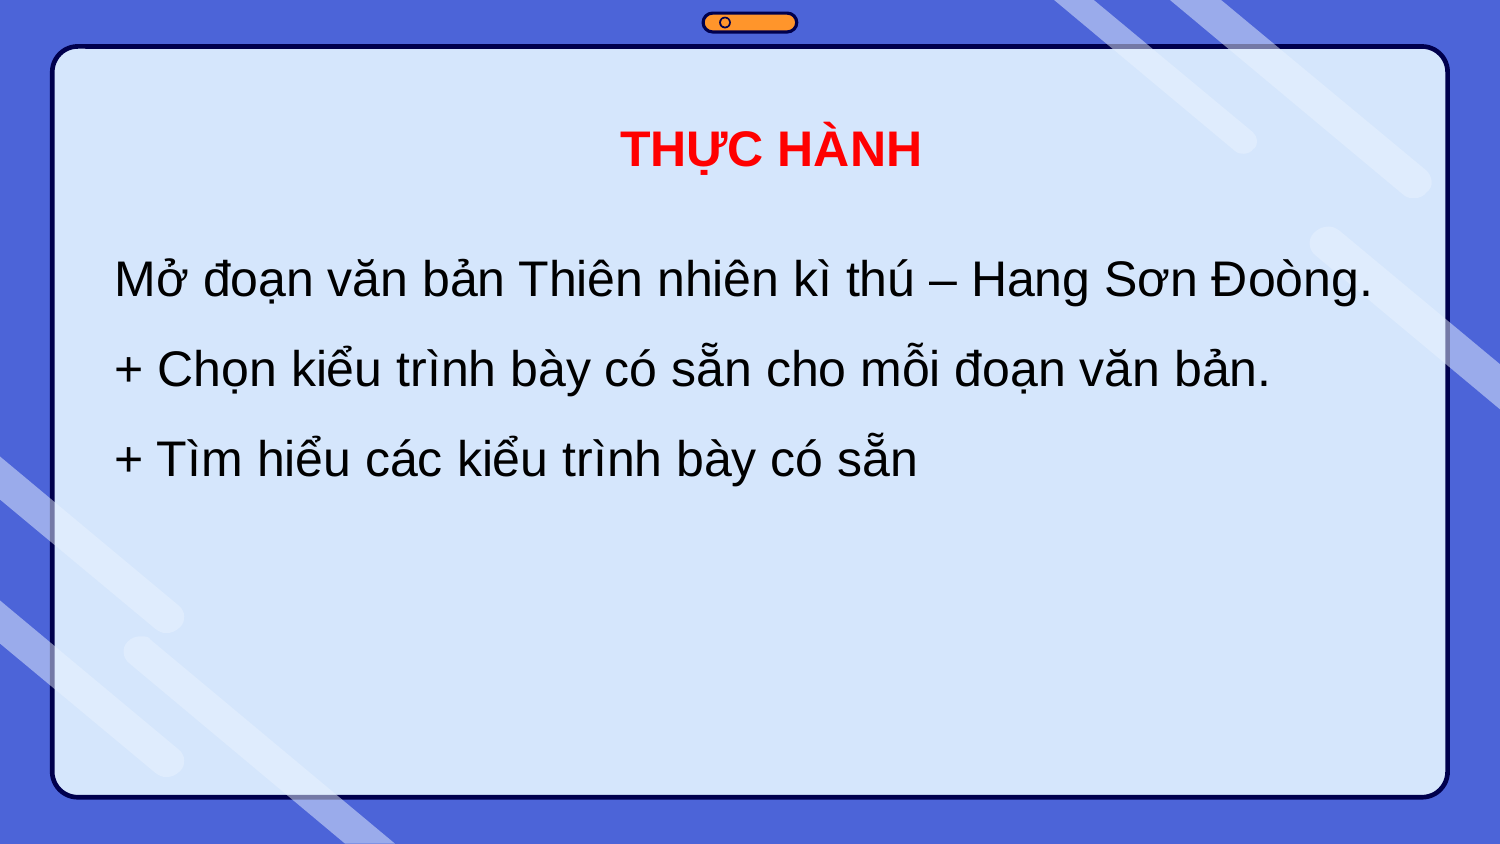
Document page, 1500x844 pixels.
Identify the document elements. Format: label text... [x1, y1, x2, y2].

text_box Mở đoạn văn bản Thiên nhiên kì thú – Hang Sơn Đoòng. + Chọn kiểu trình bày có sẵn cho mỗi đoạn văn bản. + Tìm hiểu các kiểu trình bày có sẵn [99, 209, 1500, 494]
subtitle THỰC HÀNH [324, 96, 1199, 197]
